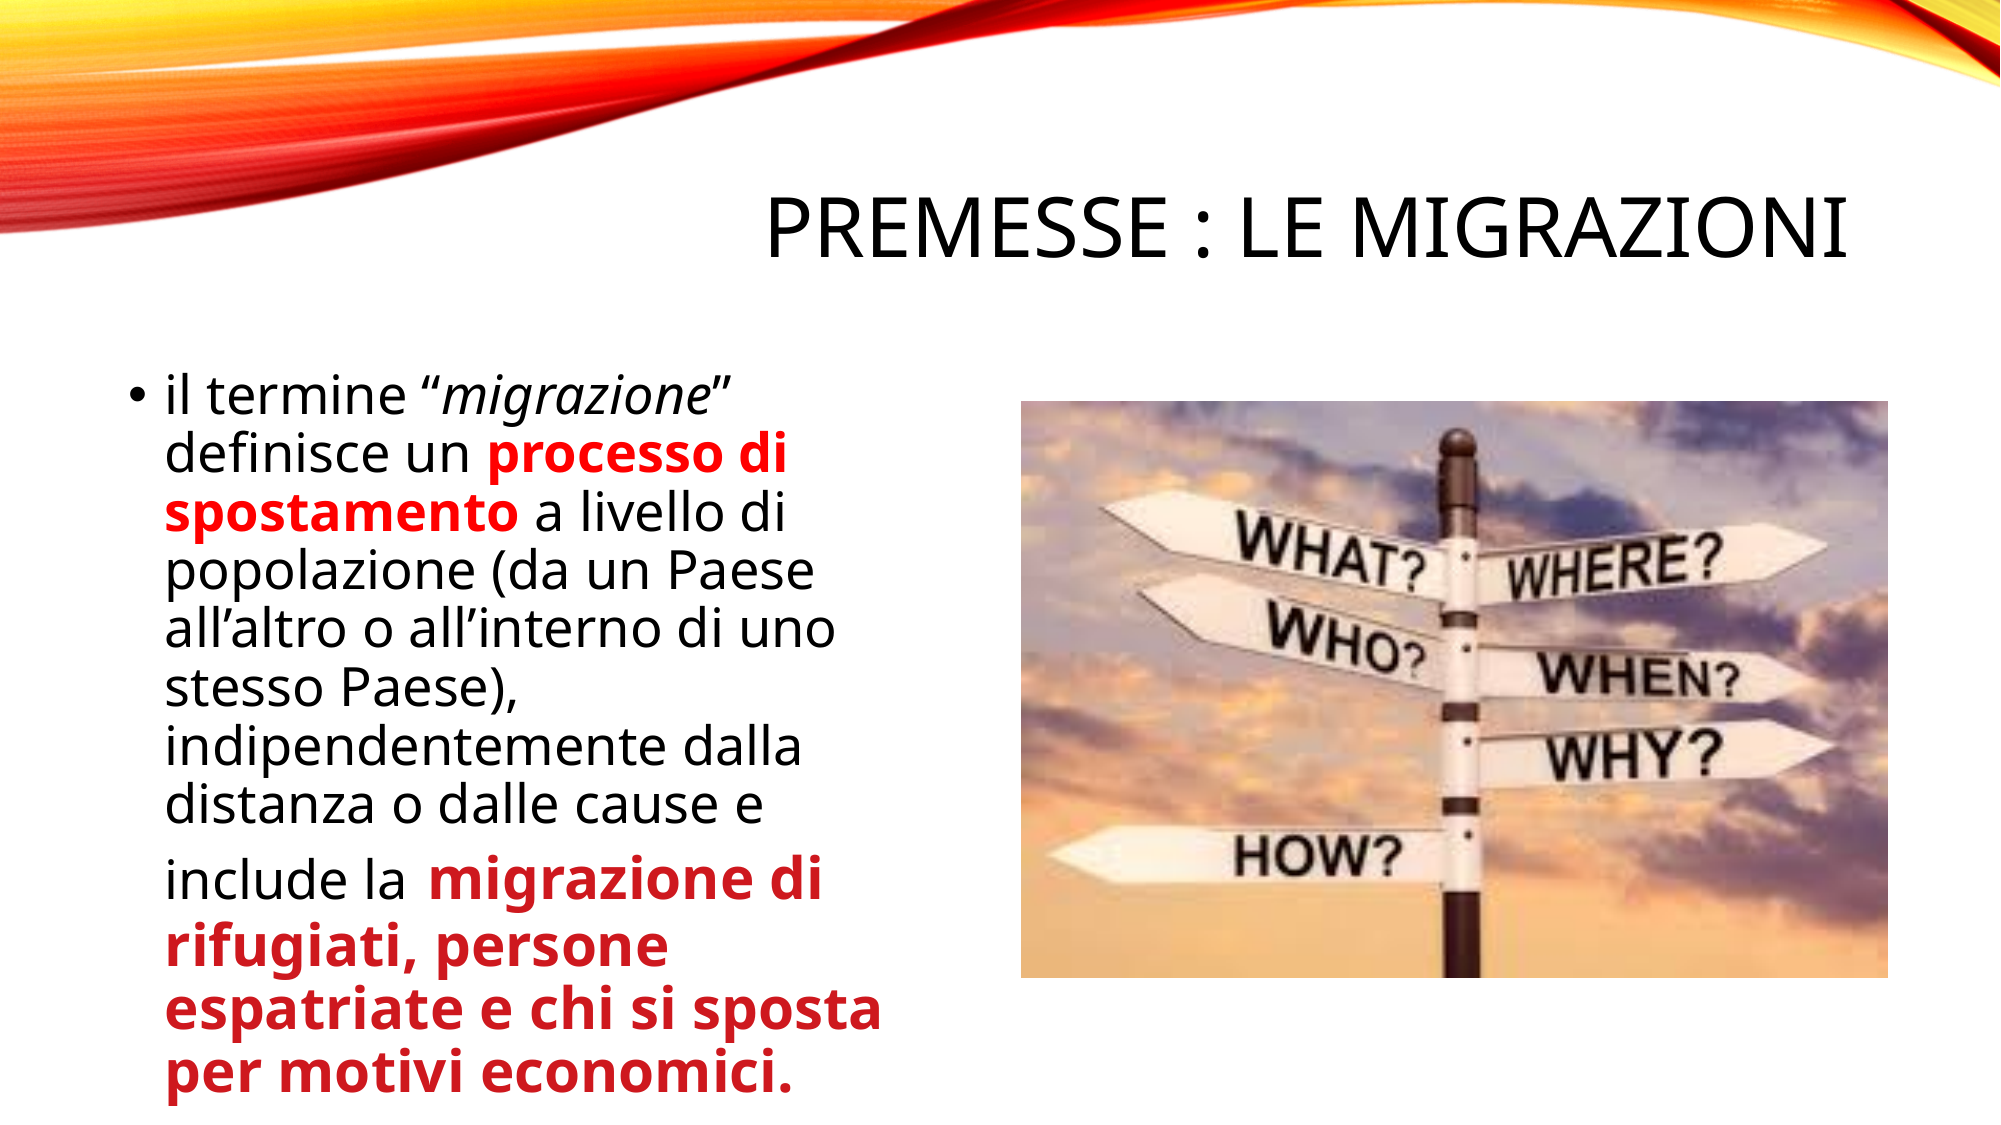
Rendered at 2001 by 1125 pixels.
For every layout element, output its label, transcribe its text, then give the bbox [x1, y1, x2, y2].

picture [0, 0, 2000, 236]
text_box Premesse : LE MIGRAZIONI [474, 125, 1887, 337]
text_box il termine “migrazione” definisce un processo di spostamento a livello di popolazione (da un Paese all’altro o all’interno di uno stesso Paese), indipendentemente dalla distanza o dalle cause e include la migrazione di rifugiati, persone espatriate e chi si sposta per motivi economici. [112, 360, 978, 1020]
picture [1021, 401, 1888, 978]
